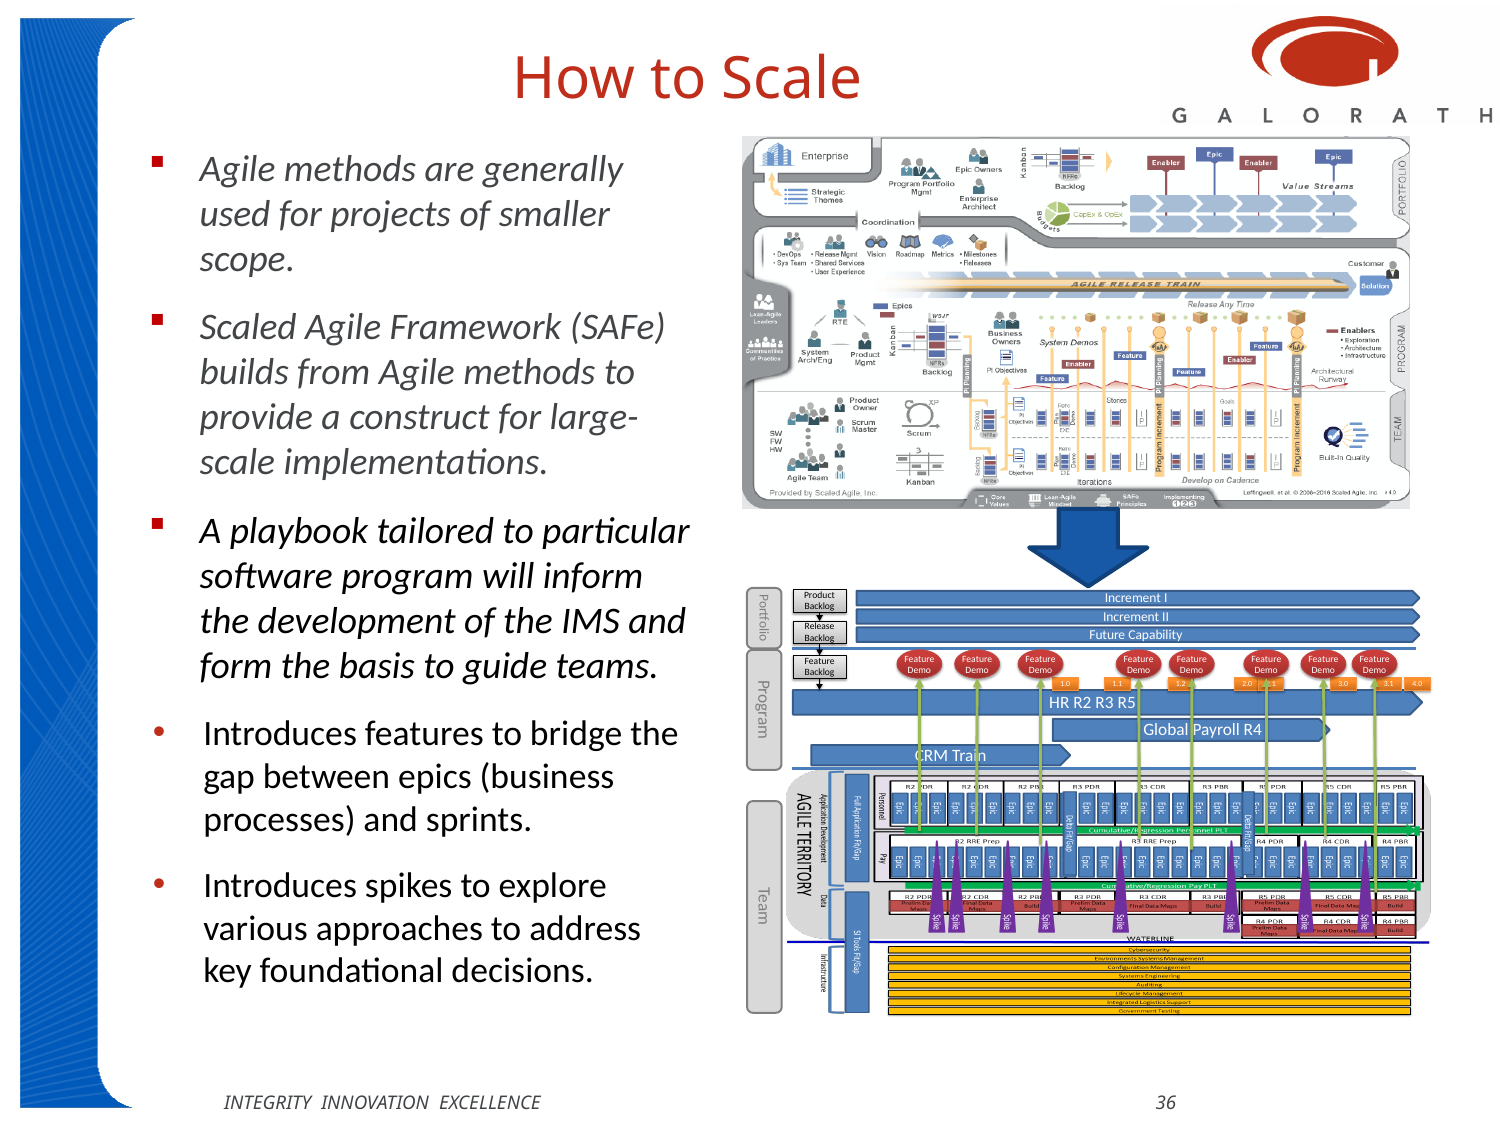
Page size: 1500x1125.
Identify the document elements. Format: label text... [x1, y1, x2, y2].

picture [1159, 5, 1500, 125]
title How to Scale [125, 24, 1250, 125]
list Agile methods are generally used for projects of smaller scope. Scaled Agile Framework (SAFe) builds from Agile methods to provide a construct for large-scale implementations. A playbook tailored to particular software program will inform the development of the IMS and form the basis to guide teams. Introduces features to bridge the gap between epics (business processes) and sprints. Introduces spikes to explore various approaches to address key foundational decisions. [116, 136, 713, 1019]
text_box INTEGRITY INNOVATION EXCELLENCE 36 [209, 1077, 1450, 1125]
picture [743, 584, 1434, 1020]
picture [0, 0, 153, 1125]
text_box [1027, 517, 1150, 583]
picture [742, 136, 1411, 510]
